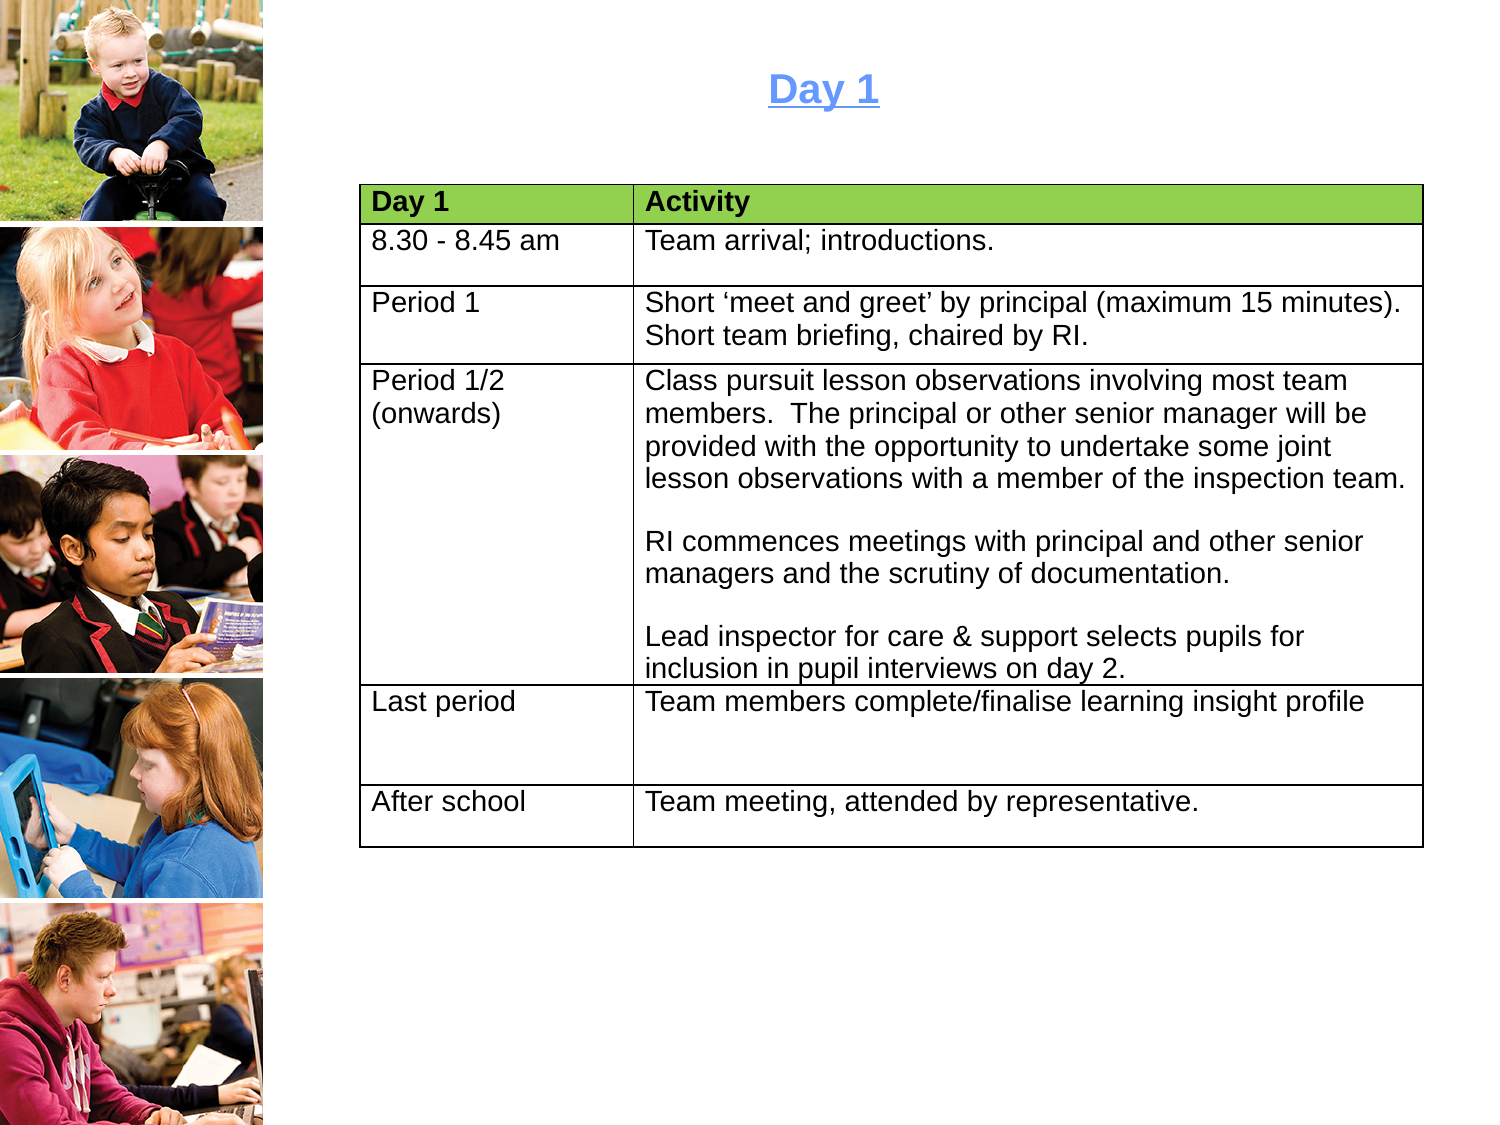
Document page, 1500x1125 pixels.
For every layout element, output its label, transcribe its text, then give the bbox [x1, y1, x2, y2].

text_box Day 1 [277, 30, 1353, 114]
table_cell Team arrival; introductions. [634, 225, 1422, 285]
table_cell After school [361, 786, 633, 846]
table_cell Period 1 [361, 287, 633, 363]
table_cell 8.30 - 8.45 am [361, 225, 633, 285]
table_header Day 1 [361, 185, 633, 223]
table_cell Team members complete/finalise learning insight profile [634, 686, 1422, 784]
table_cell Period 1/2 (onwards) [361, 365, 633, 684]
table_cell Team meeting, attended by representative. [634, 786, 1422, 846]
picture [0, 0, 263, 1125]
table_cell Last period [361, 686, 633, 784]
table_header Activity [634, 185, 1422, 223]
table_cell Class pursuit lesson observations involving most team members. The principal or other senior manager will be provided with the opportunity to undertake some joint lesson observations with a member of the inspection team. RI commences meetings with principal and other senior managers and the scrutiny of documentation. Lead inspector for care & support selects pupils for inclusion in pupil interviews on day 2. [634, 365, 1422, 684]
table_cell Short ‘meet and greet’ by principal (maximum 15 minutes). Short team briefing, chaired by RI. [634, 287, 1422, 363]
